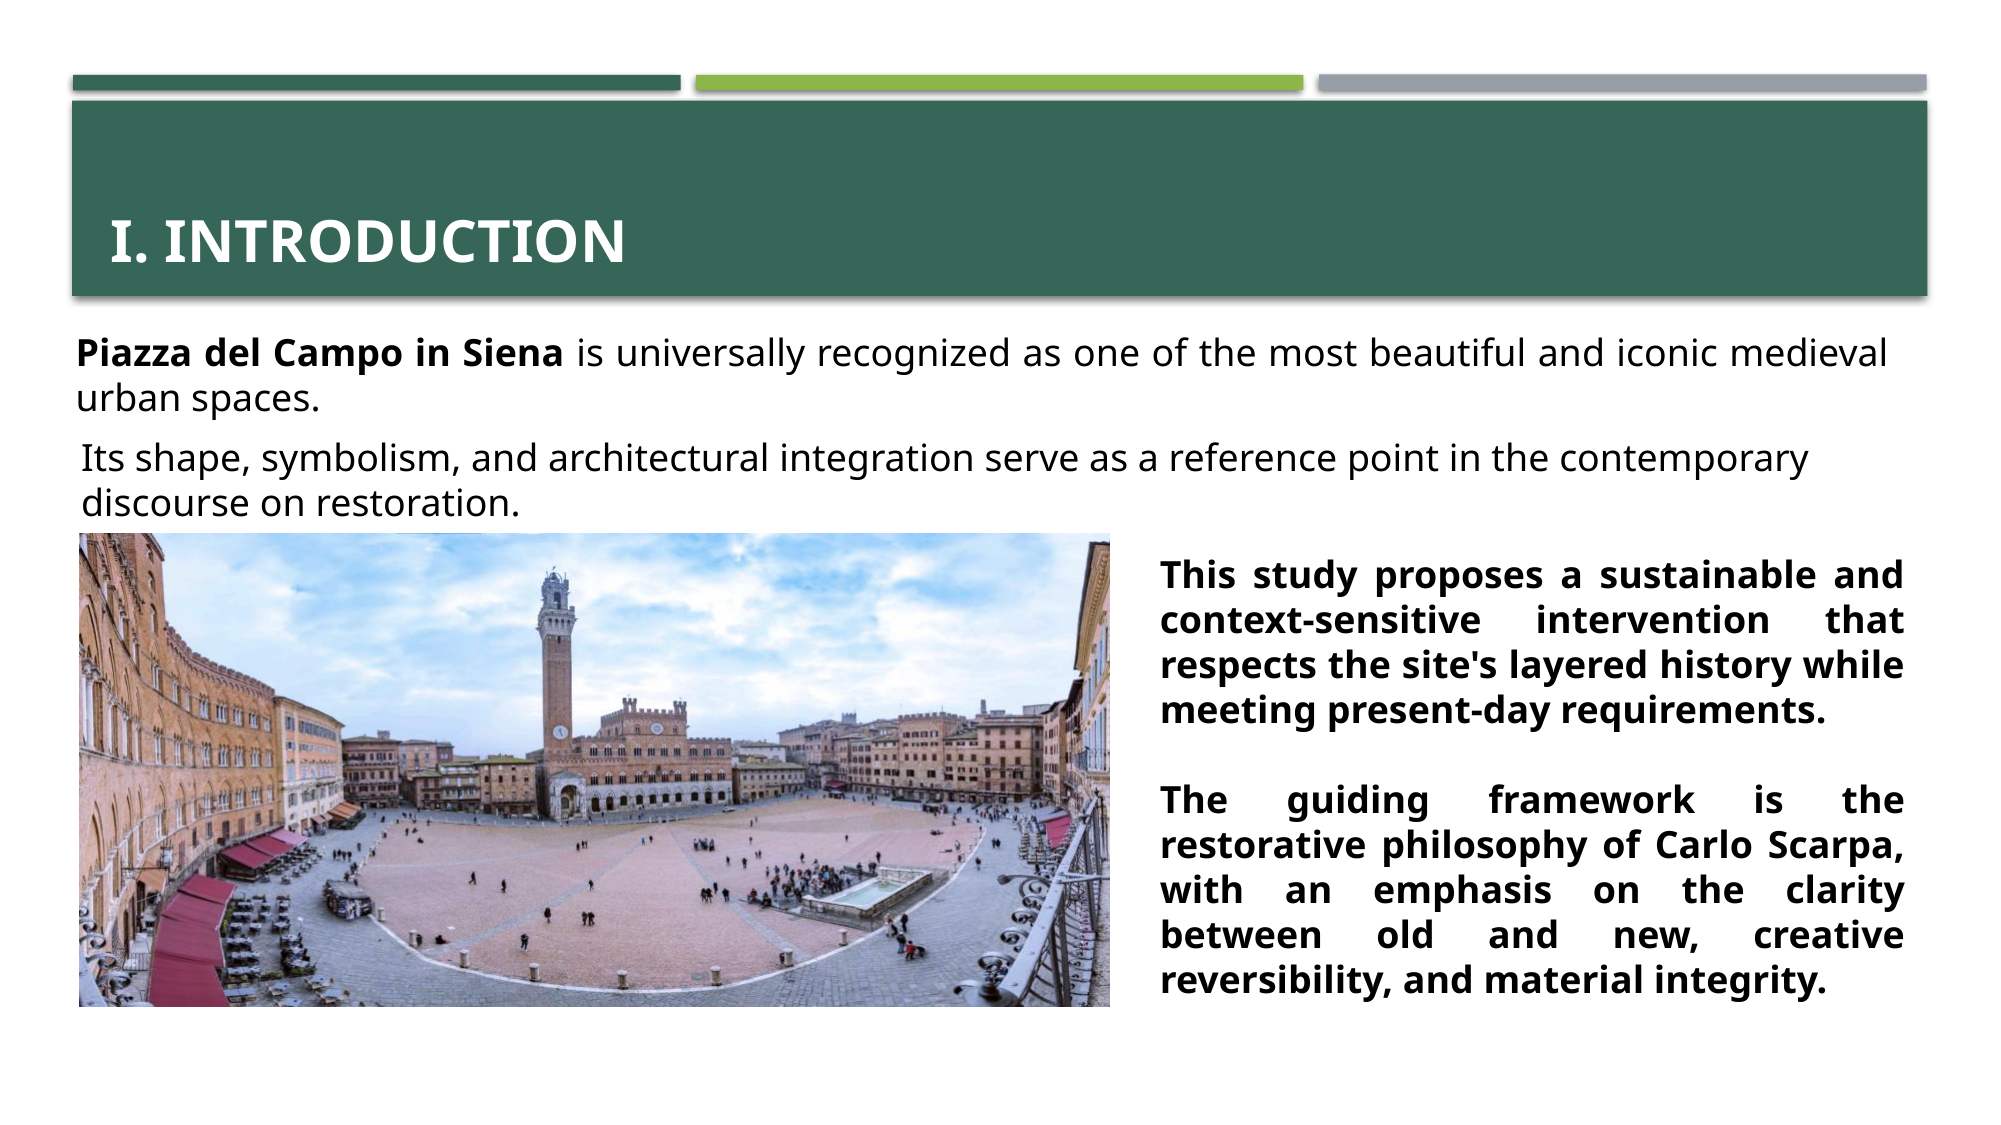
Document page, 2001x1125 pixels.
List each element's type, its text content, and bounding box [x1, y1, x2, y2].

text_box Its shape, symbolism, and architectural integration serve as a reference point in the contemporary discourse on restoration. [66, 427, 1960, 532]
title I. INTRODUCTION [95, 115, 1905, 282]
picture [79, 533, 1111, 1007]
text_box Piazza del Campo in Siena is universally recognized as one of the most beautiful and iconic medieval urban spaces. [60, 321, 1905, 426]
text_box This study proposes a sustainable and context-sensitive intervention that respects the site's layered history while meeting present-day requirements. The guiding framework is the restorative philosophy of Carlo Scarpa, with an emphasis on the clarity between old and new, creative reversibility, and material integrity. [1144, 543, 1921, 1008]
